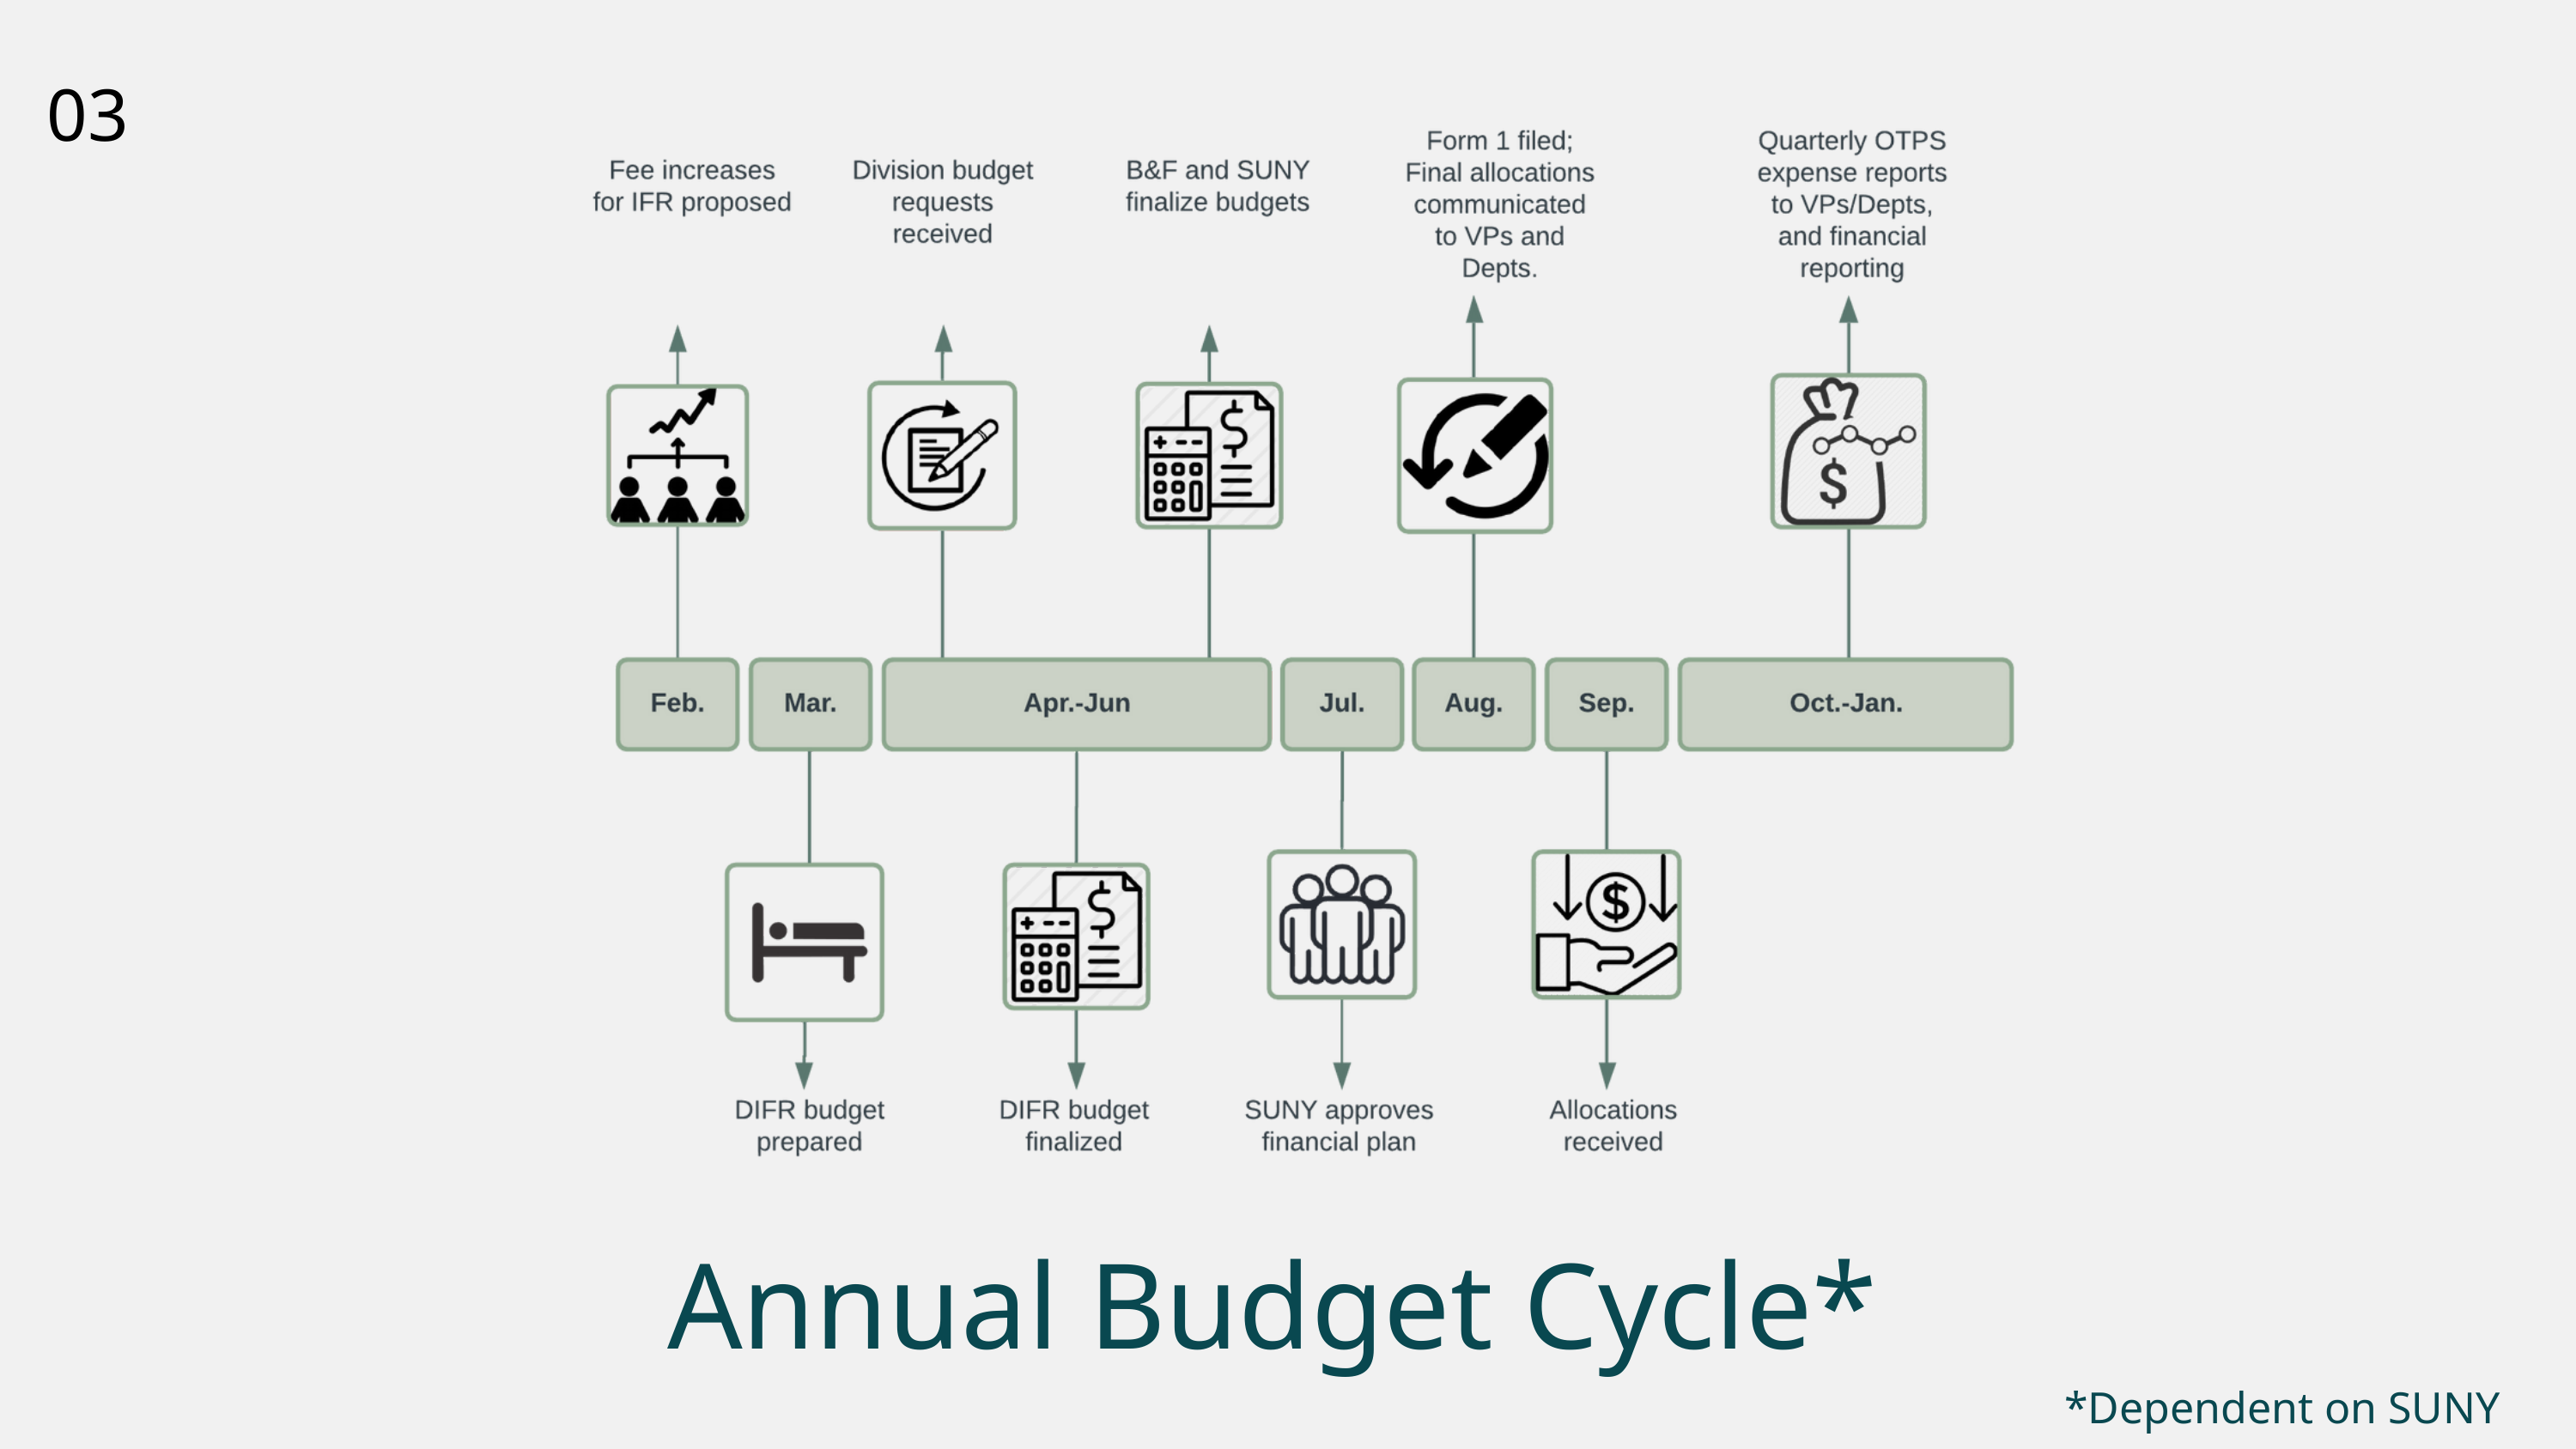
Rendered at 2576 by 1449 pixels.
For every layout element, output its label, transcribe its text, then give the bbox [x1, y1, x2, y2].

picture [530, 90, 2046, 1195]
text_box *Dependent on SUNY [1964, 1380, 2576, 1433]
text_box Annual Budget Cycle* [144, 1204, 2432, 1373]
text_box 03 [30, 15, 145, 156]
